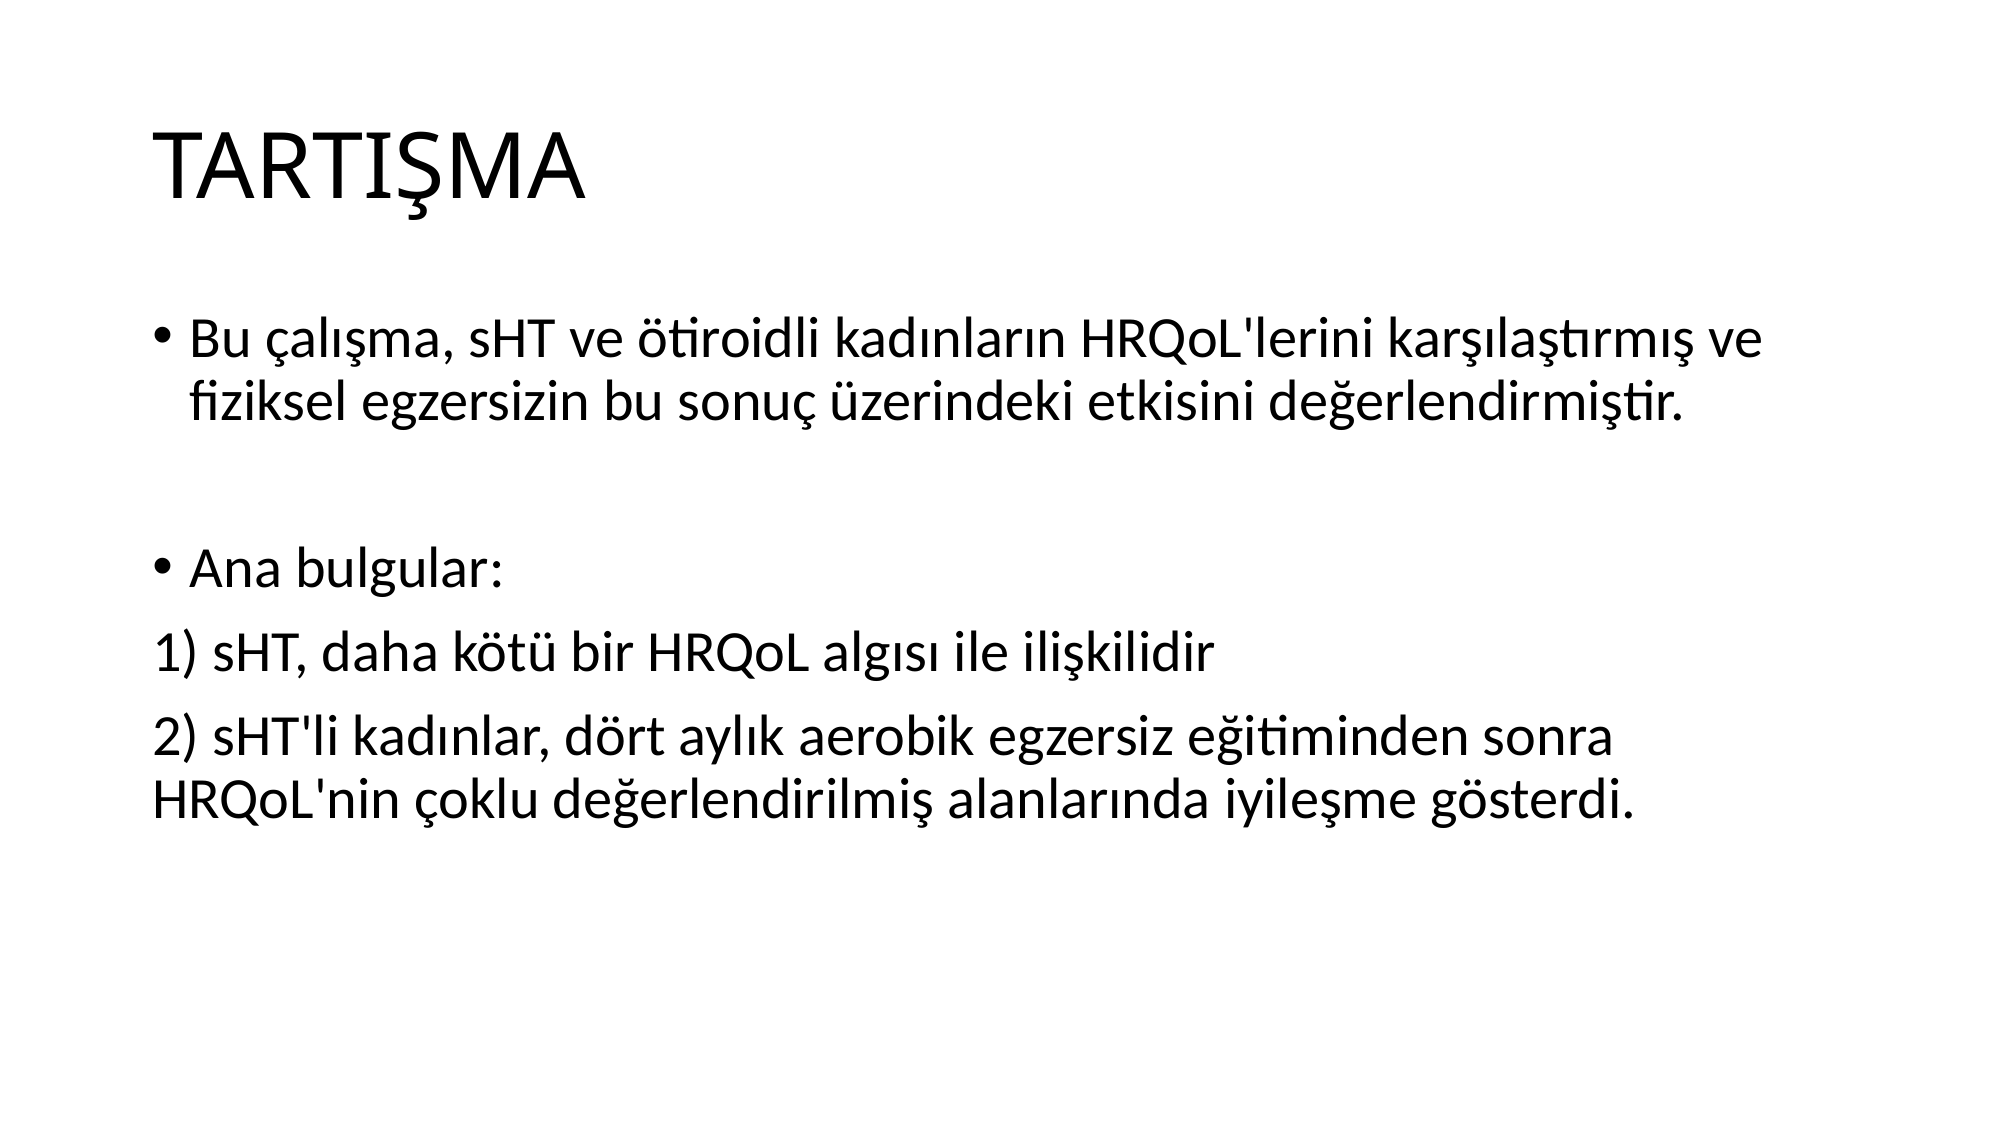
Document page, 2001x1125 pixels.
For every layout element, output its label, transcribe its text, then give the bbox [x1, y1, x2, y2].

title TARTIŞMA [137, 59, 1863, 278]
list Bu çalışma, sHT ve ötiroidli kadınların HRQoL'lerini karşılaştırmış ve fiziksel egzersizin bu sonuç üzerindeki etkisini değerlendirmiştir. Ana bulgular: 1) sHT, daha kötü bir HRQoL algısı ile ilişkilidir 2) sHT'li kadınlar, dört aylık aerobik egzersiz eğitiminden sonra HRQoL'nin çoklu değerlendirilmiş alanlarında iyileşme gösterdi. [137, 299, 1863, 1014]
